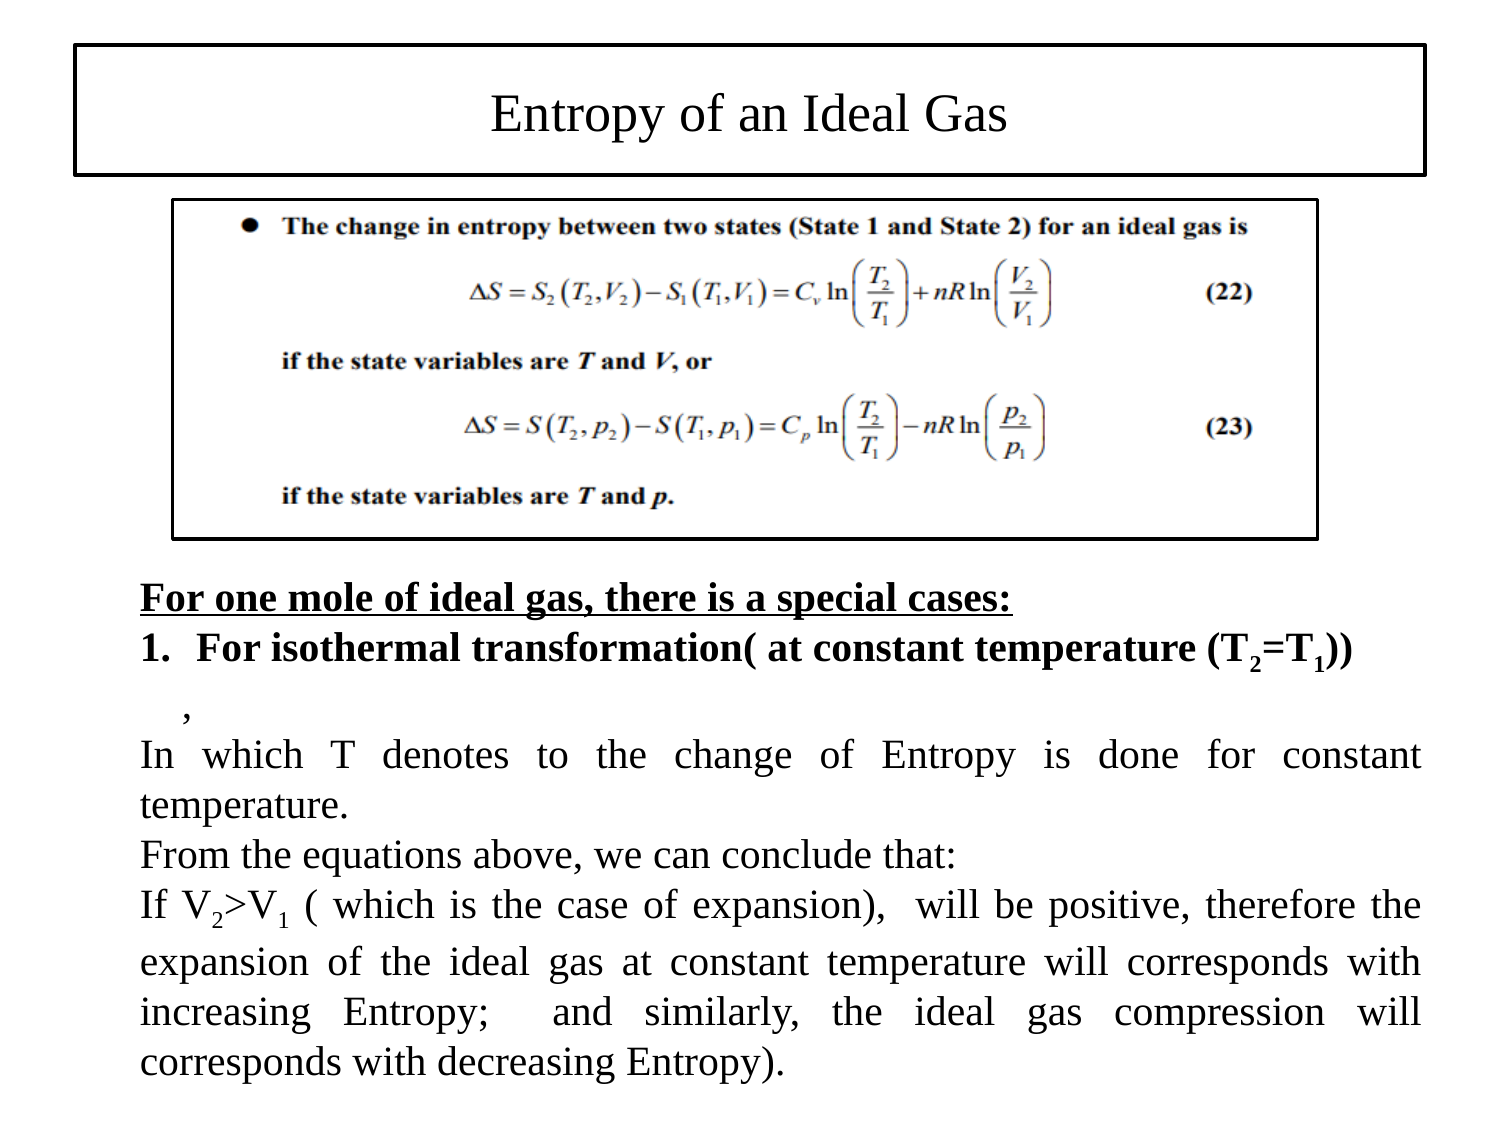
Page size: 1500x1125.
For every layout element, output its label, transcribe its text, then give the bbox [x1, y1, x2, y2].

title Entropy of an Ideal Gas [73, 43, 1427, 177]
picture [173, 200, 1317, 538]
